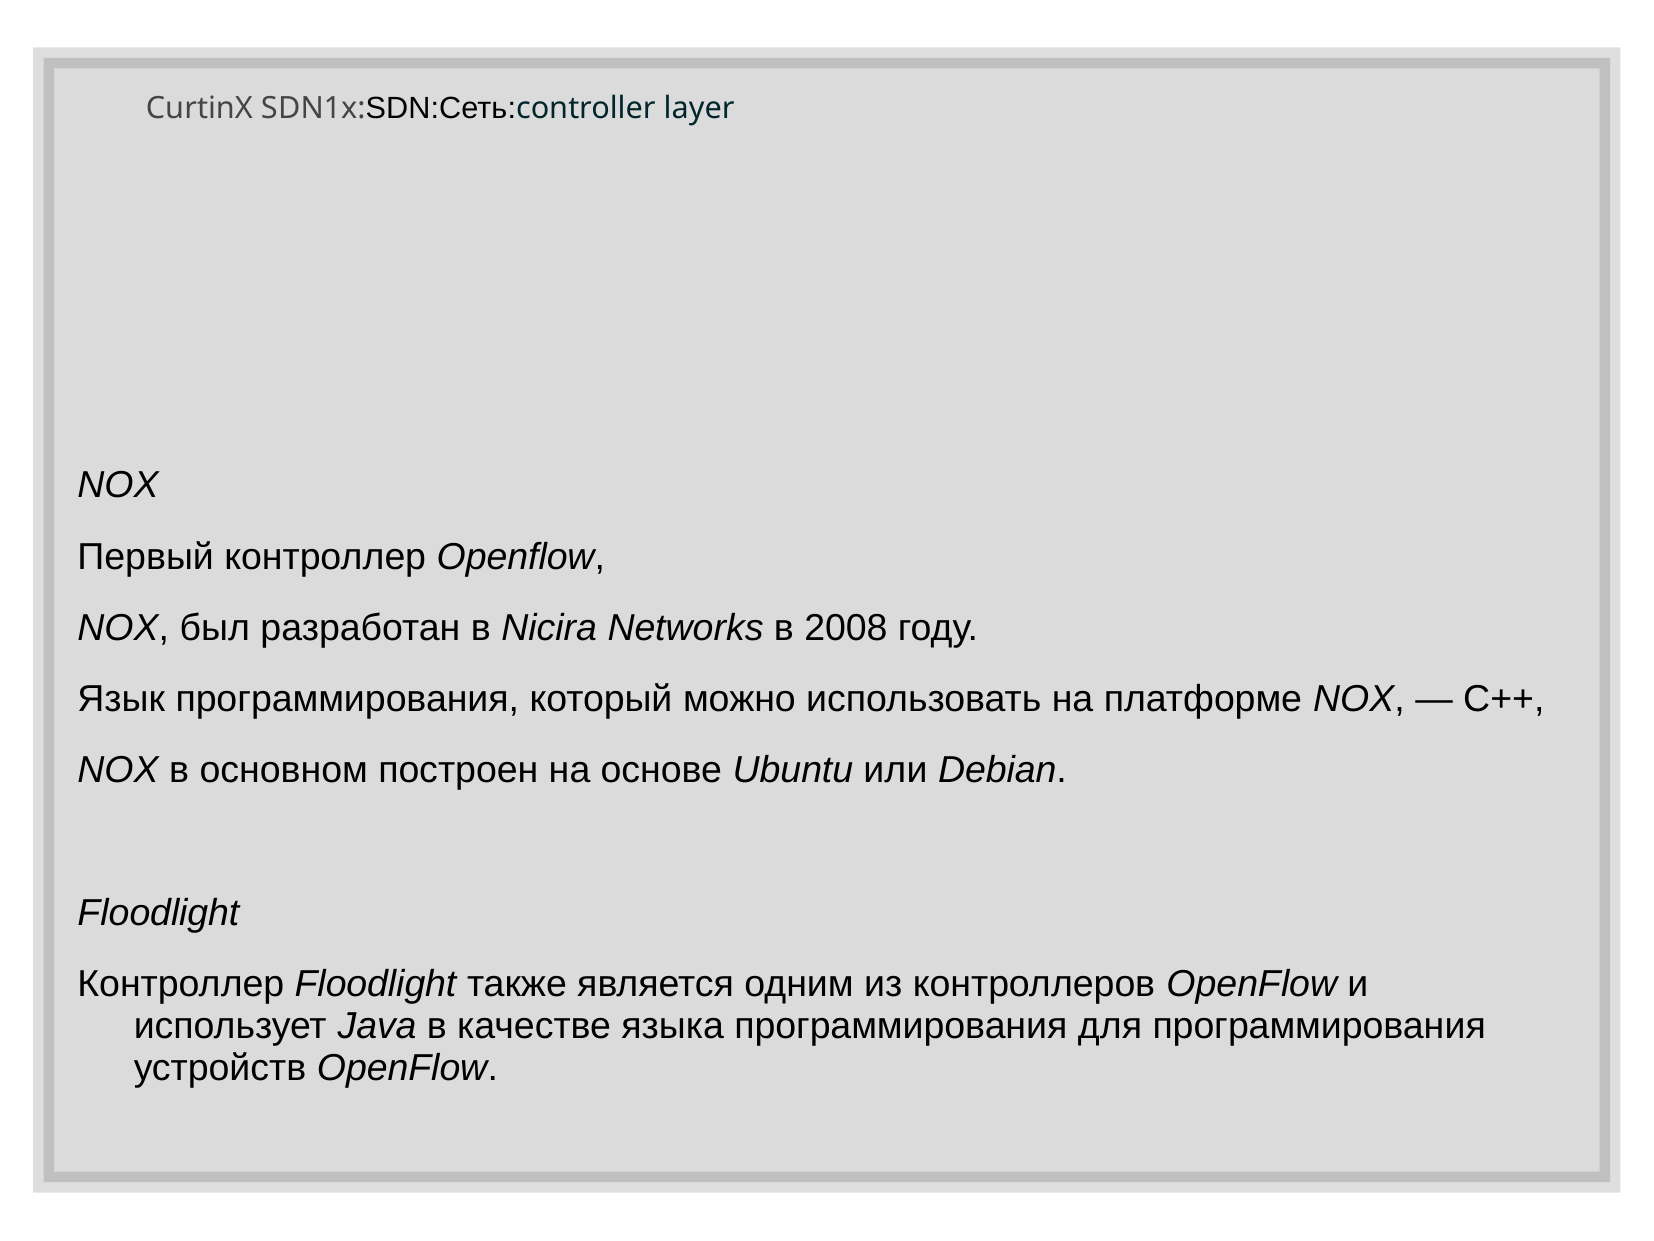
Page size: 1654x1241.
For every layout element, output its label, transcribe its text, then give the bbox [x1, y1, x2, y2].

text_box [43, 57, 1611, 1183]
list NOX Первый контроллер Openflow, NOX, был разработан в Nicira Networks в 2008 году. Язык программирования, который можно использовать на платформе NOX, — C++, NOX в основном построен на основе Ubuntu или Debian. Floodlight Контроллер Floodlight также является одним из контроллеров OpenFlow и использует Java в качестве языка программирования для программирования устройств OpenFlow. [77, 459, 1564, 1152]
title CurtinX SDN1x:SDN:Сеть:controller layer [113, 84, 1540, 203]
